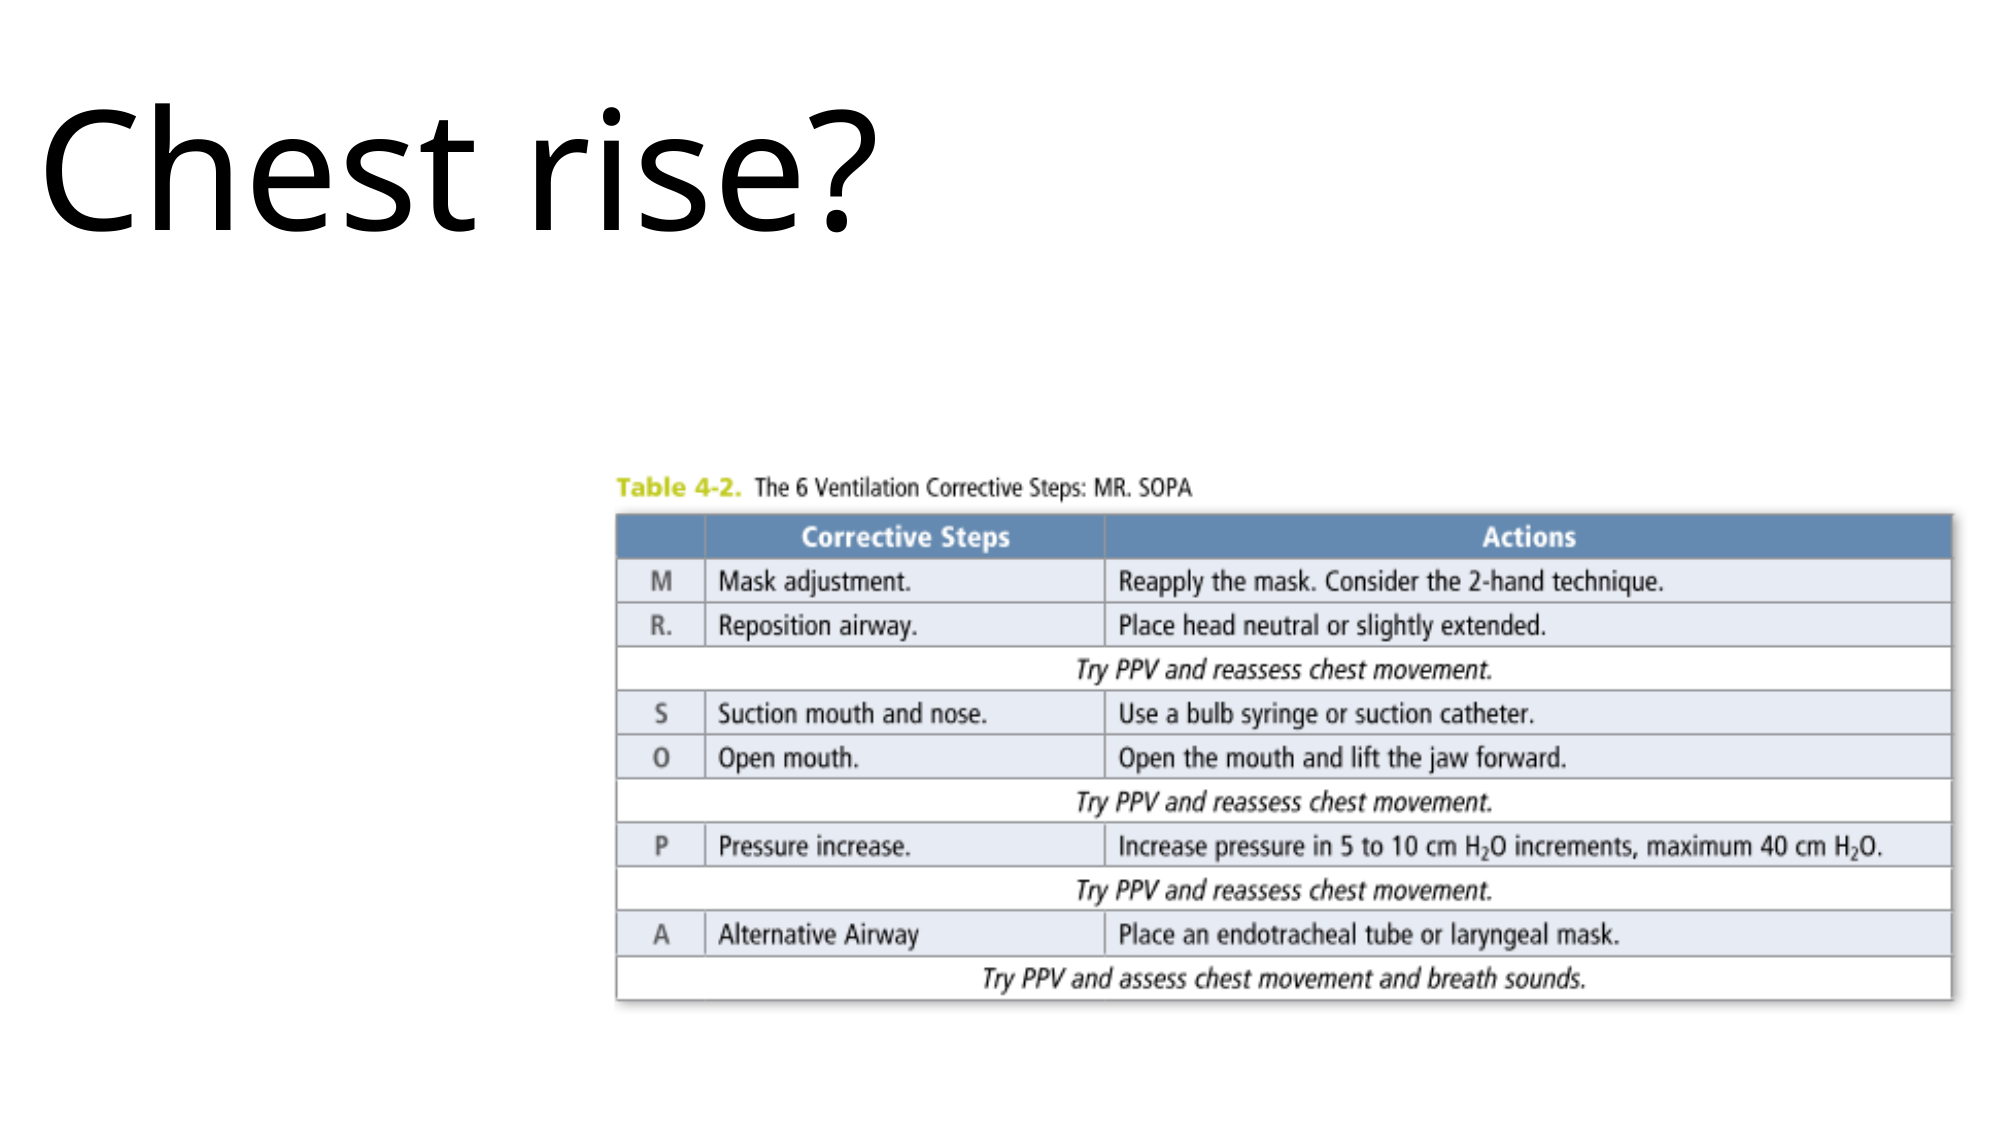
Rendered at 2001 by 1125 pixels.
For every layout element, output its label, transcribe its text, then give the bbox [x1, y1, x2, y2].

text_box Chest rise? [21, 56, 895, 271]
picture [614, 470, 1978, 1029]
